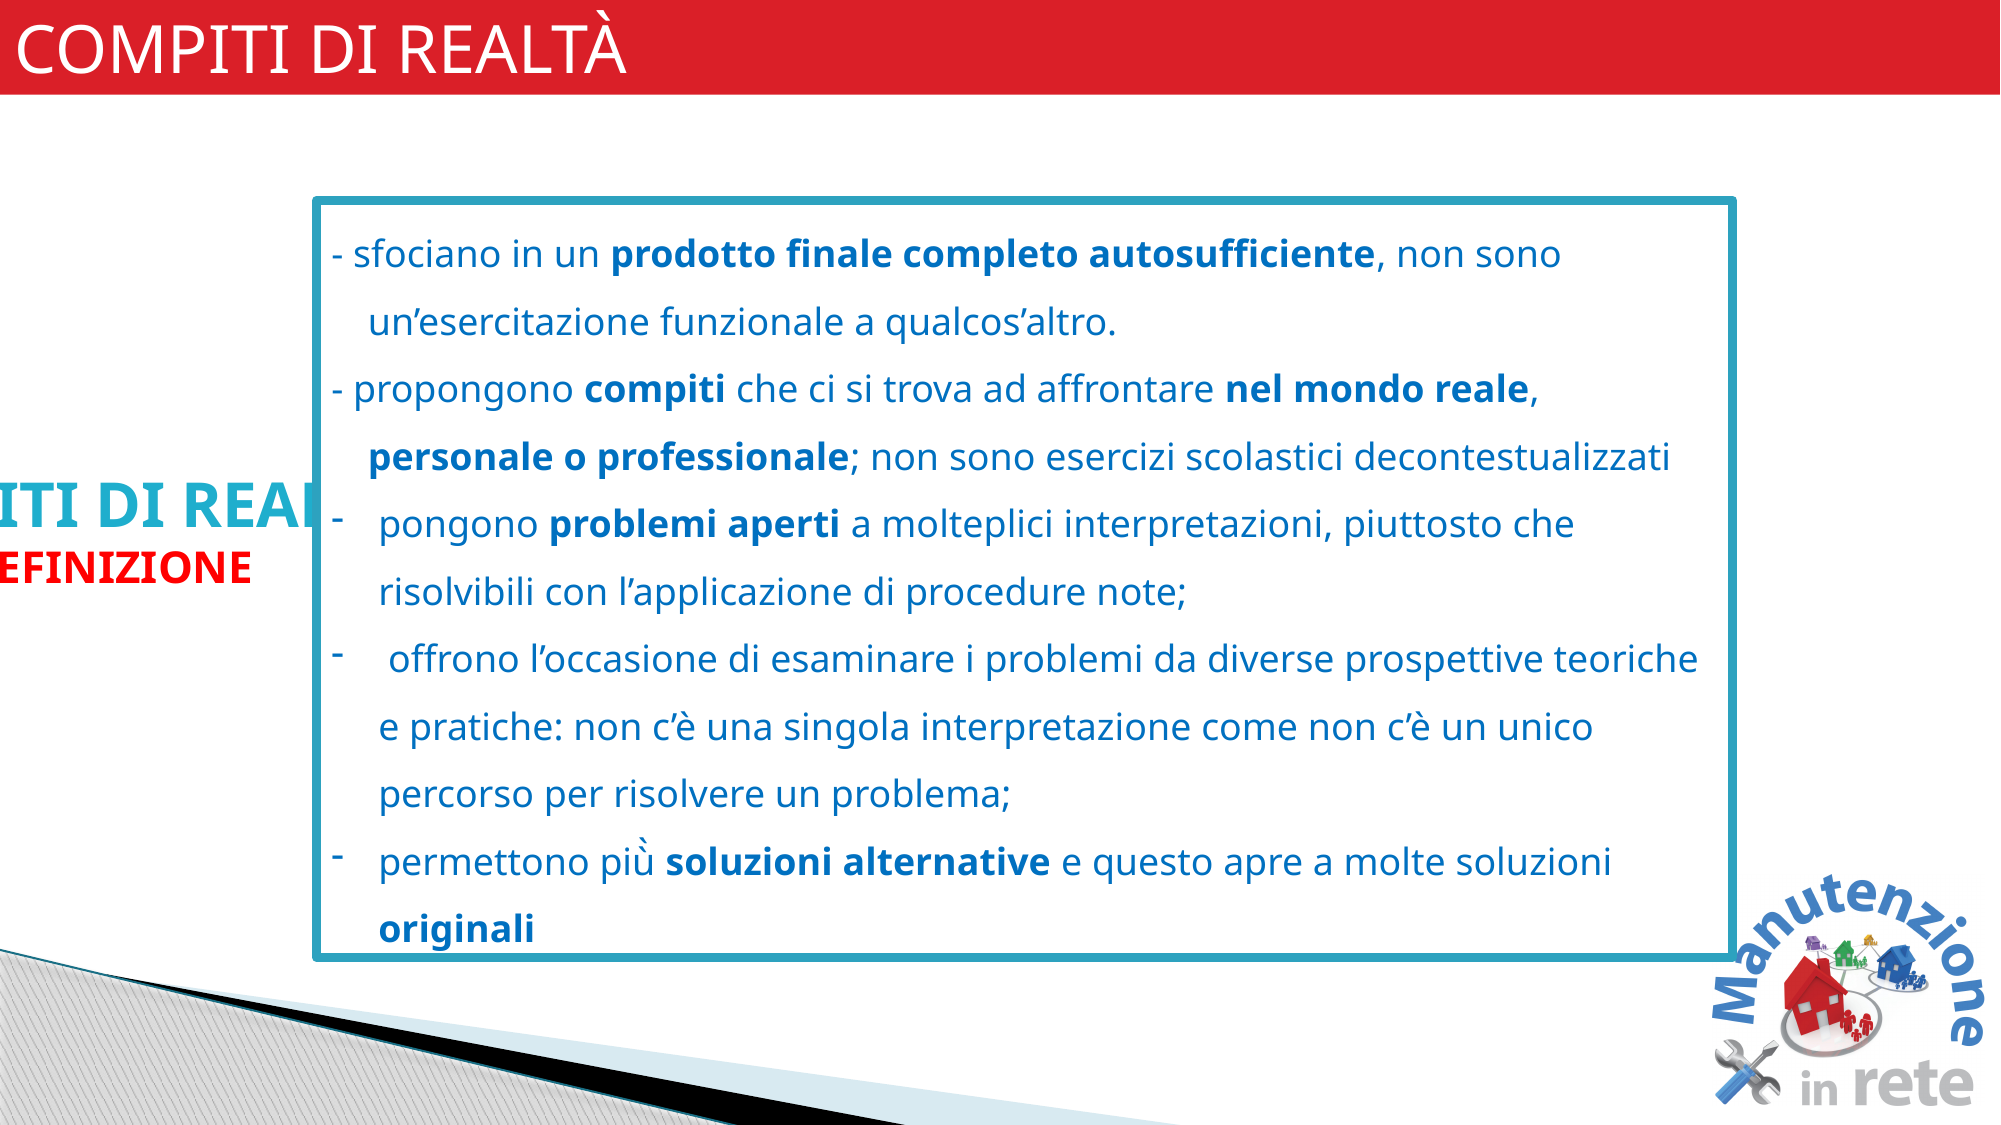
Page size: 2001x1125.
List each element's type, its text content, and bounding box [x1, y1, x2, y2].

picture [1712, 874, 1985, 1106]
title COMPITI DI REALTÀ DEFINIZIONE [0, 457, 312, 600]
text_box - sfociano in un prodotto finale completo autosufficiente, non sono un’esercitazione funzionale a qualcos’altro. - propongono compiti che ci si trova ad affrontare nel mondo reale, personale o professionale; non sono esercizi scolastici decontestualizzati pongono problemi aperti a molteplici interpretazioni, piuttosto che risolvibili con l’applicazione di procedure note; offrono l’occasione di esaminare i problemi da diverse prospettive teoriche e pratiche: non c’è una singola interpretazione come non c’è un unico percorso per risolvere un problema; permettono più̀ soluzioni alternative e questo apre a molte soluzioni originali [312, 196, 1737, 962]
text_box COMPITI DI REALTÀ [0, 0, 2000, 95]
